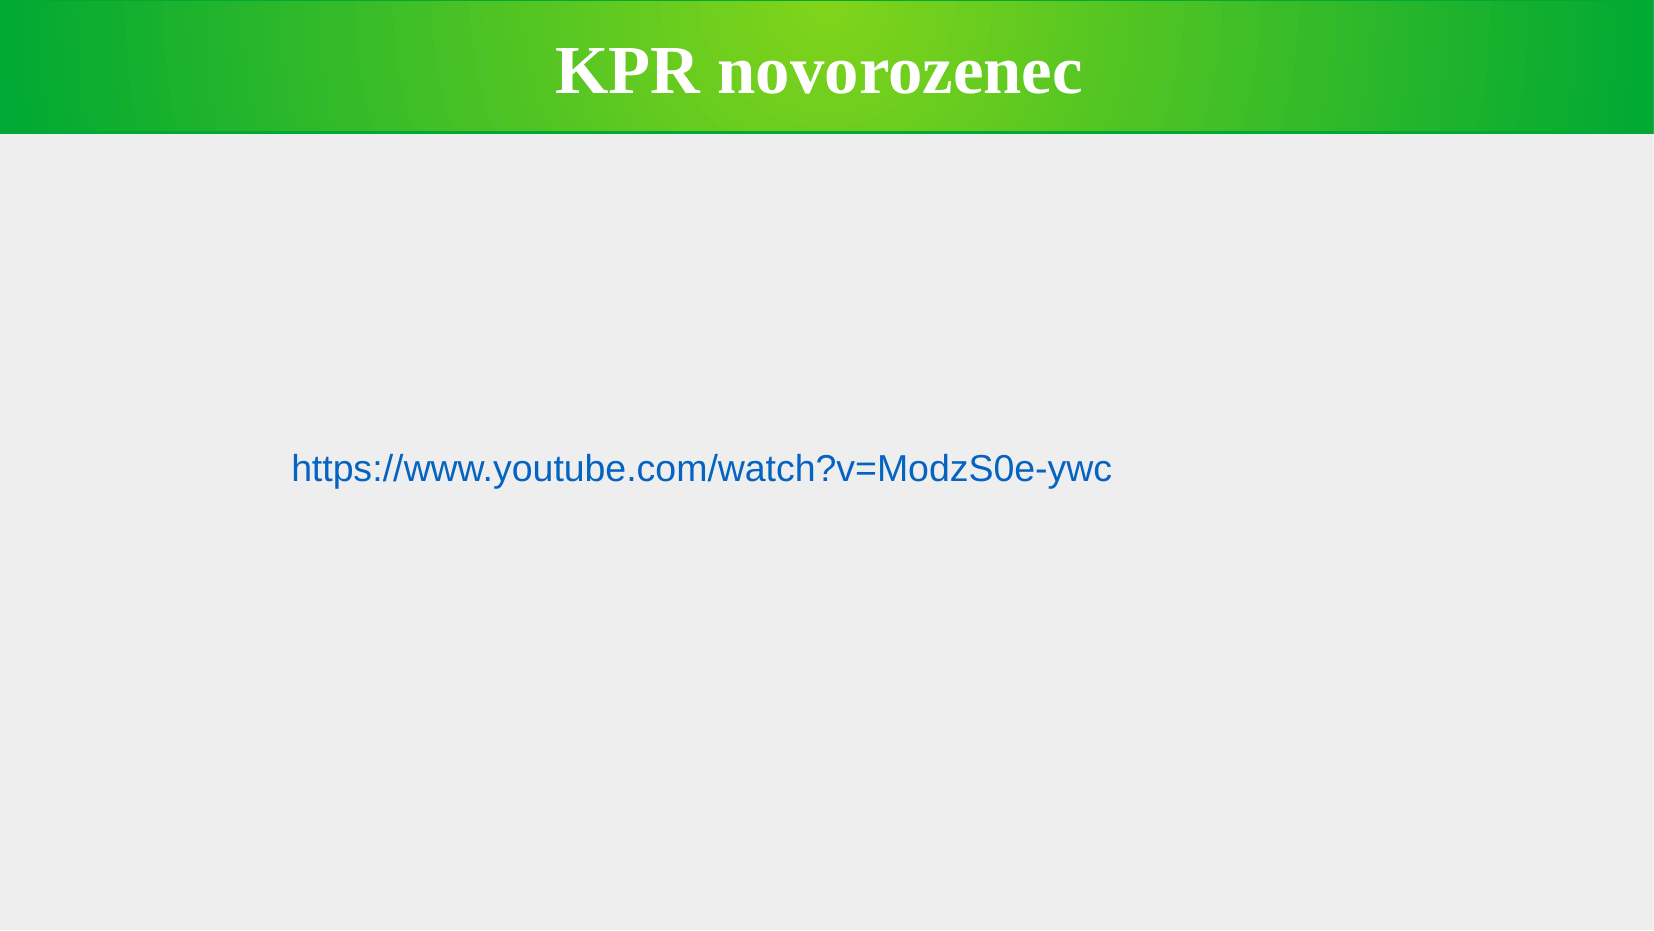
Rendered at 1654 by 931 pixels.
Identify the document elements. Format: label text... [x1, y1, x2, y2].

title KPR novorozenec [73, 0, 1565, 145]
text_box https://www.youtube.com/watch?v=ModzS0e-ywc [276, 436, 1376, 493]
